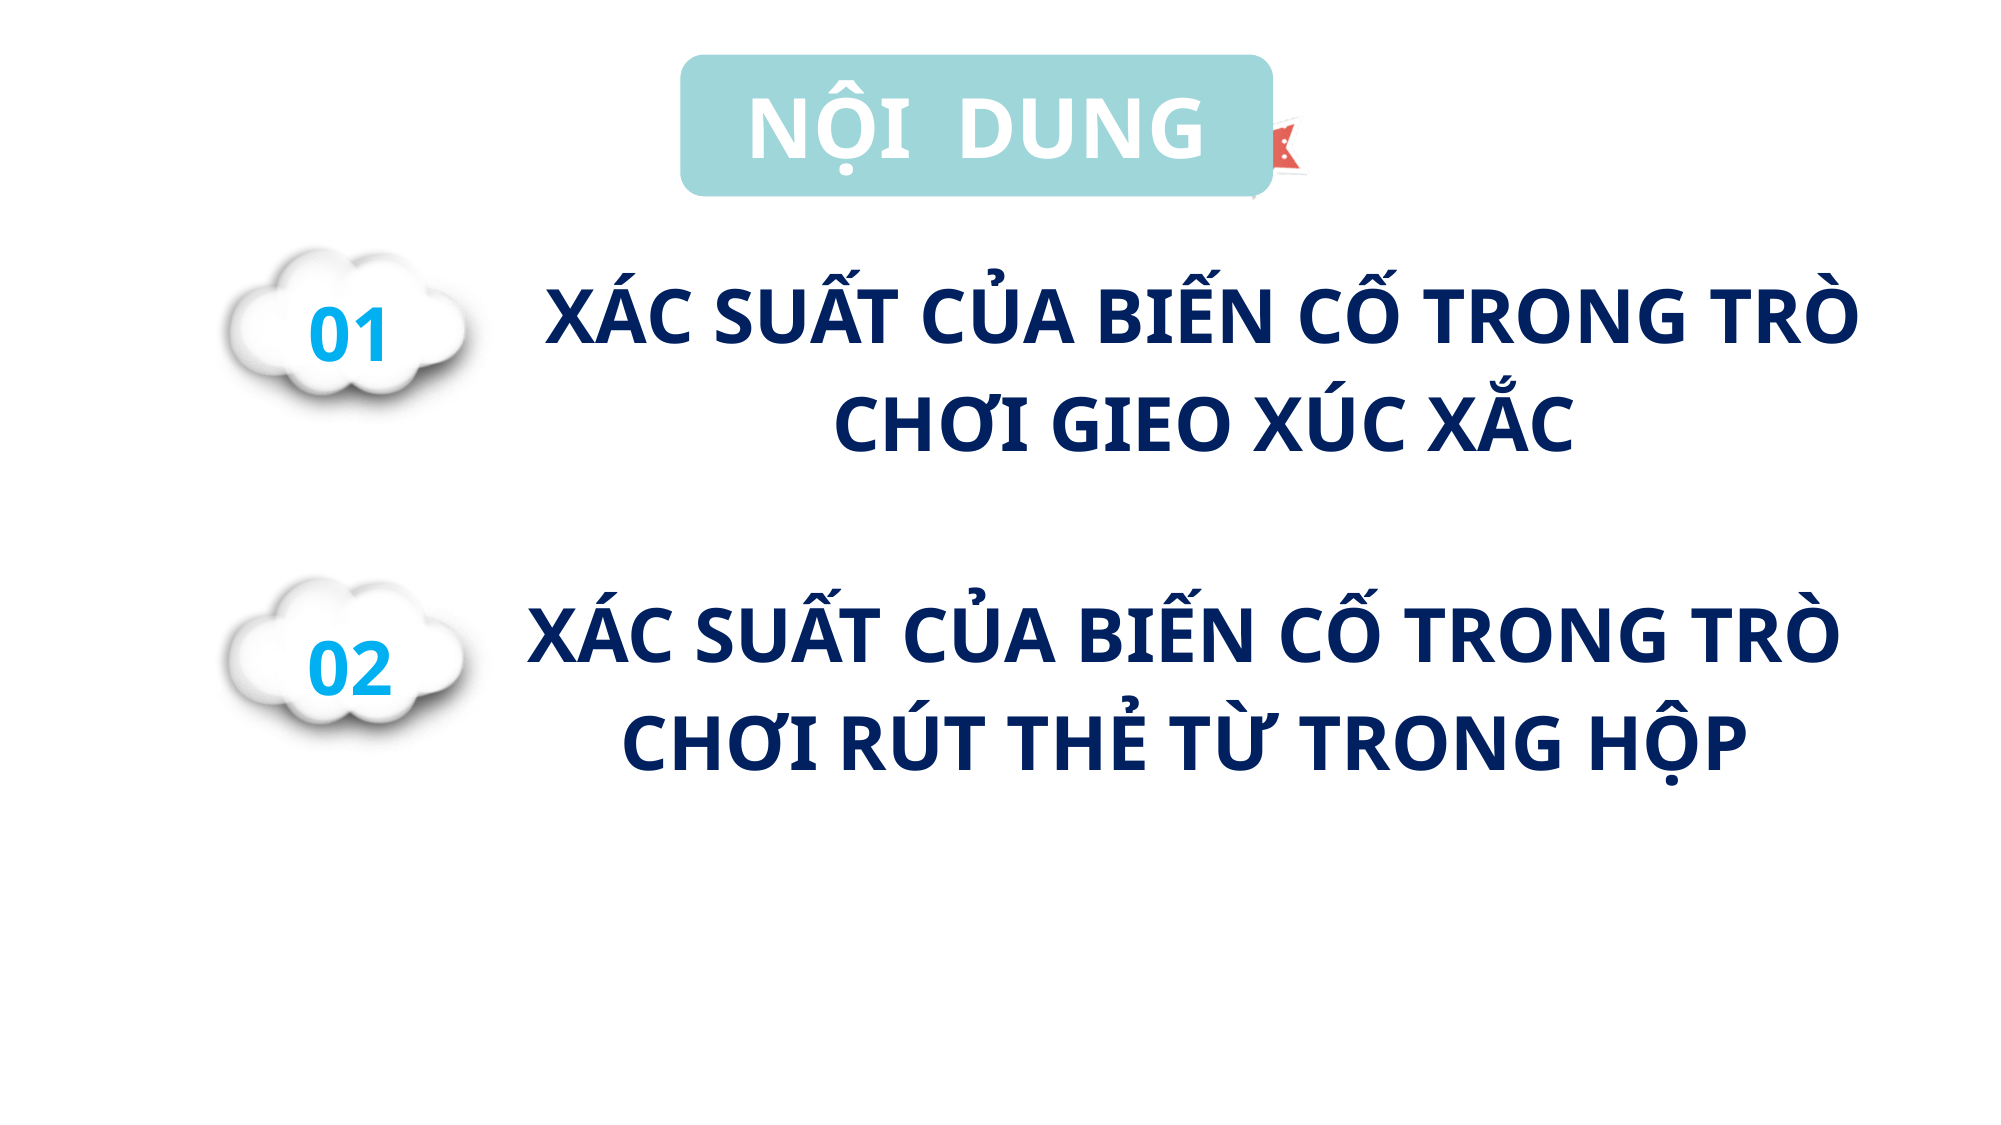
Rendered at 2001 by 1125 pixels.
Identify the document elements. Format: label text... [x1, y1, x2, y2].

text_box NỘI DUNG [679, 53, 1275, 198]
picture [184, 500, 510, 827]
text_box XÁC SUẤT CỦA BIẾN CỐ TRONG TRÒ CHƠI GIEO XÚC XẮC [512, 243, 1898, 475]
picture [185, 171, 512, 498]
picture [1204, 80, 1389, 231]
text_box XÁC SUẤT CỦA BIẾN CỐ TRONG TRÒ CHƠI RÚT THẺ TỪ TRONG HỘP [510, 561, 1879, 793]
